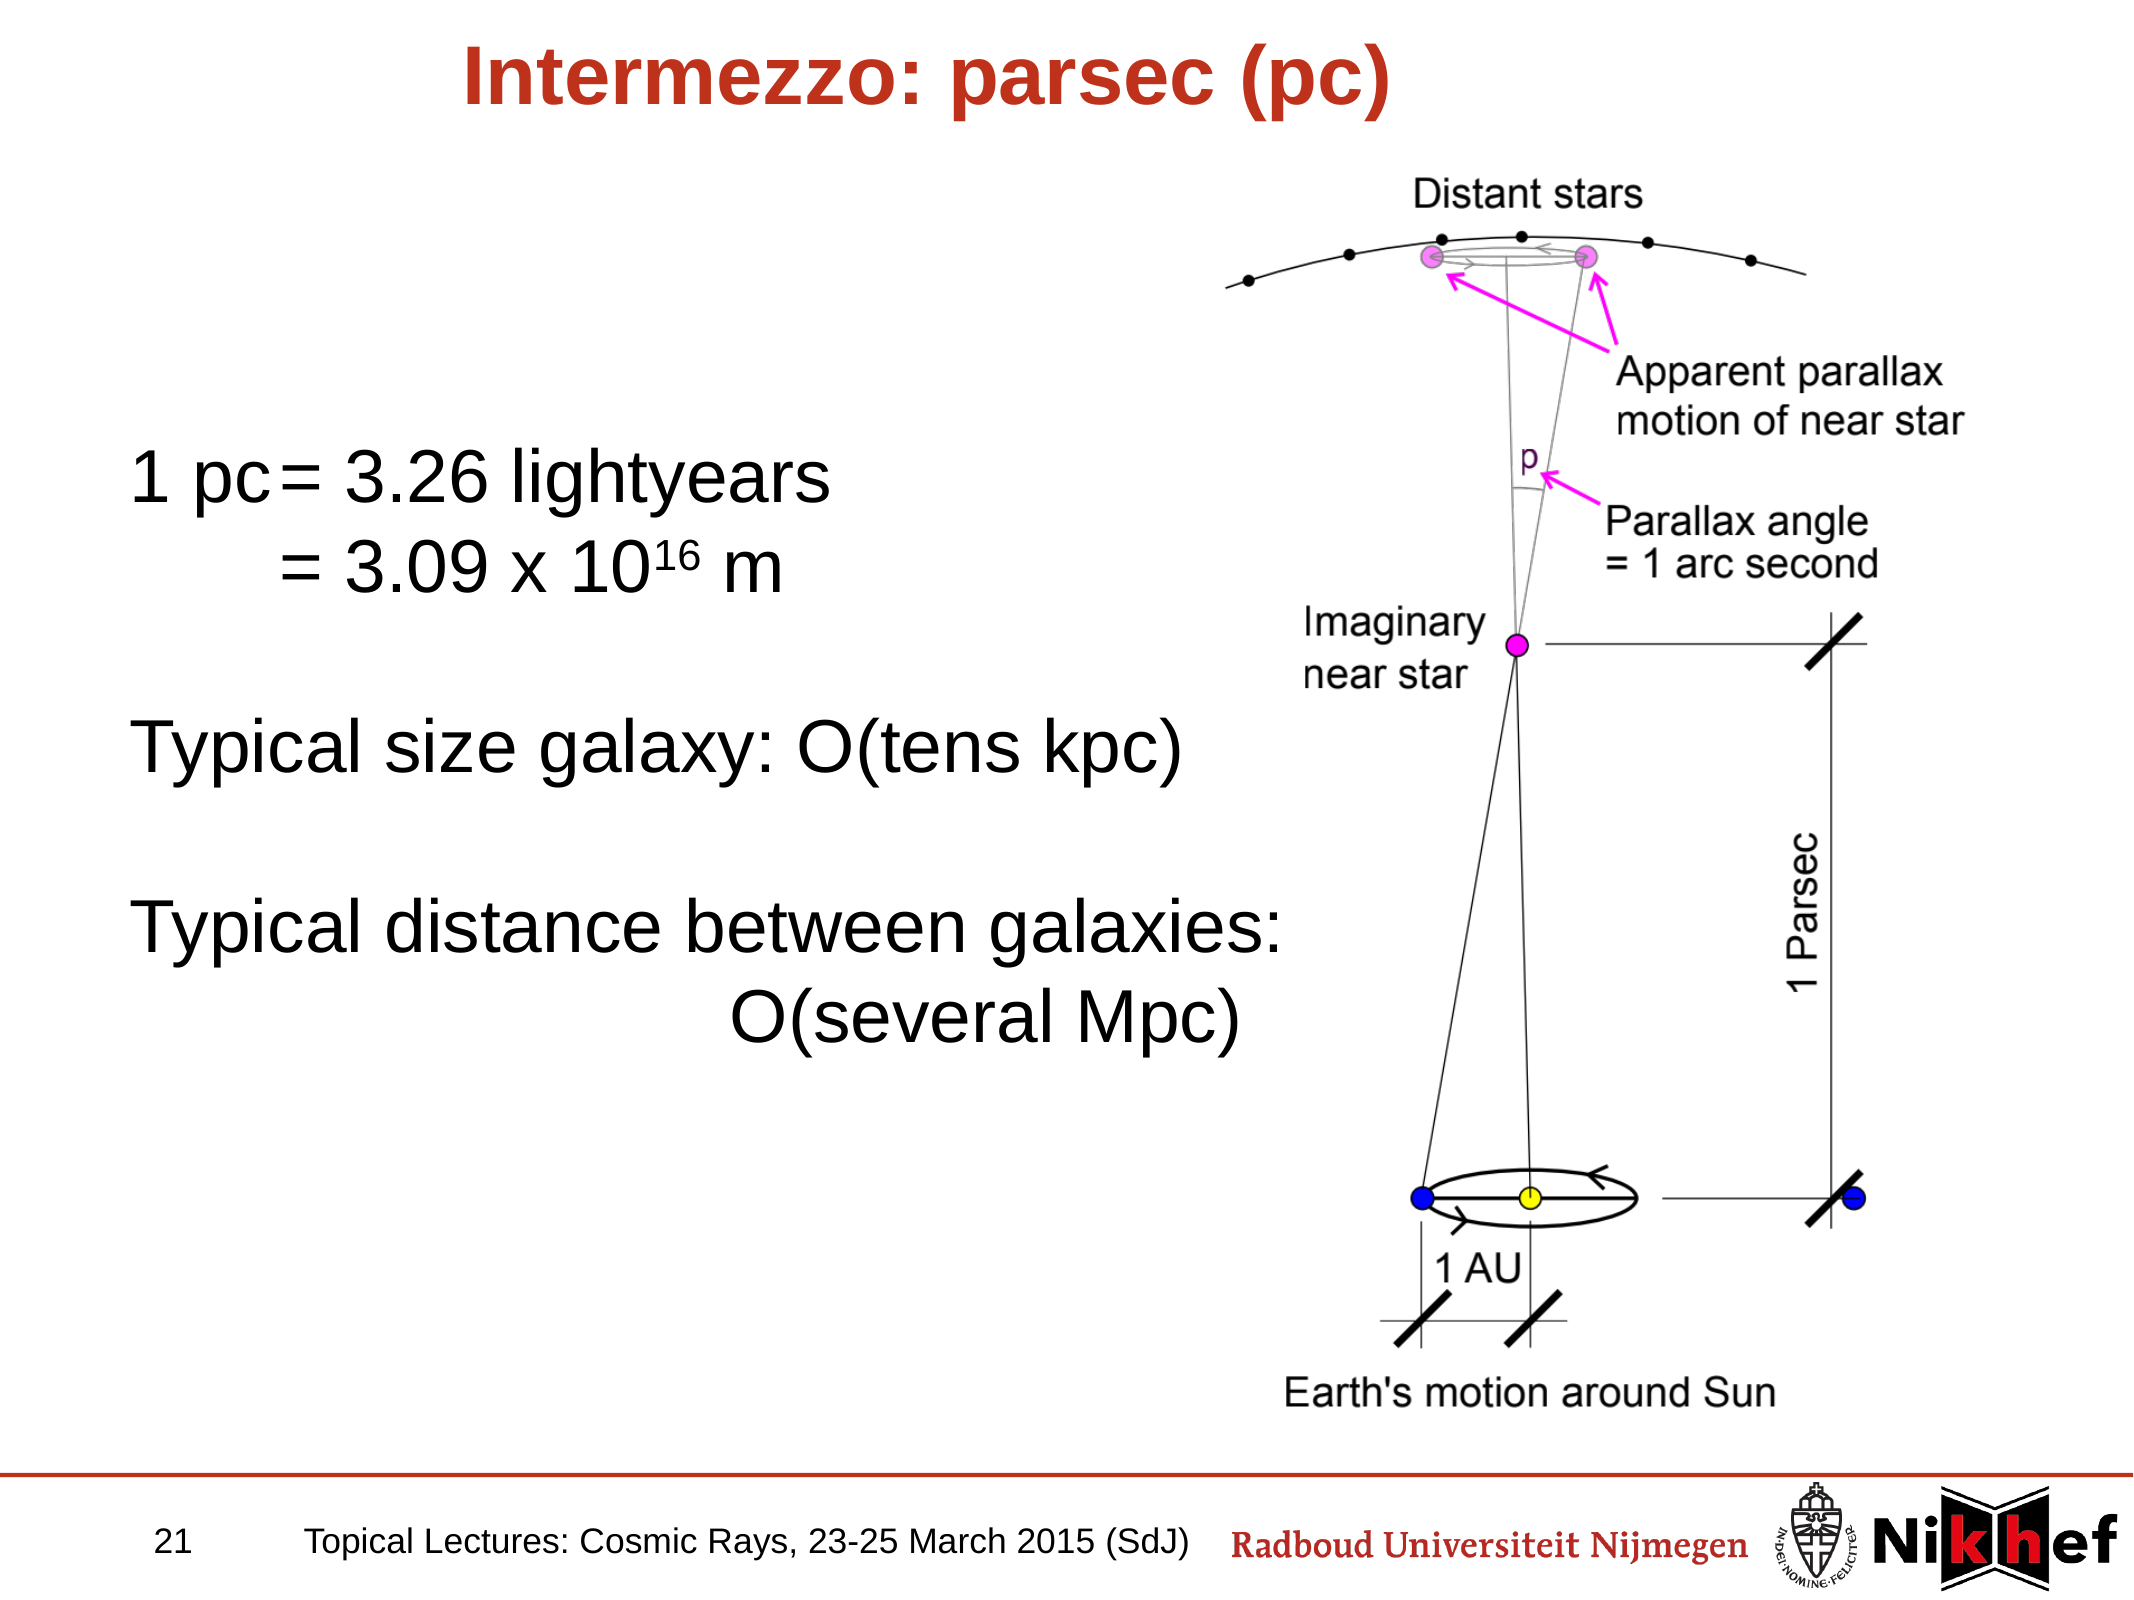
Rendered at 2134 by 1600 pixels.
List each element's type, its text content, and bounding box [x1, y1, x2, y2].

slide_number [147, 1496, 1221, 1583]
picture [1232, 1482, 1857, 1588]
text_box 1 pc = 3.26 lightyears = 3.09 x 1016 m Typical size galaxy: O(tens kpc) Typical distance between galaxies: O(several Mpc) [115, 420, 1203, 1066]
picture [1208, 153, 2034, 1447]
title Intermezzo: parsec (pc) [453, 11, 1943, 126]
picture [1874, 1485, 2118, 1592]
